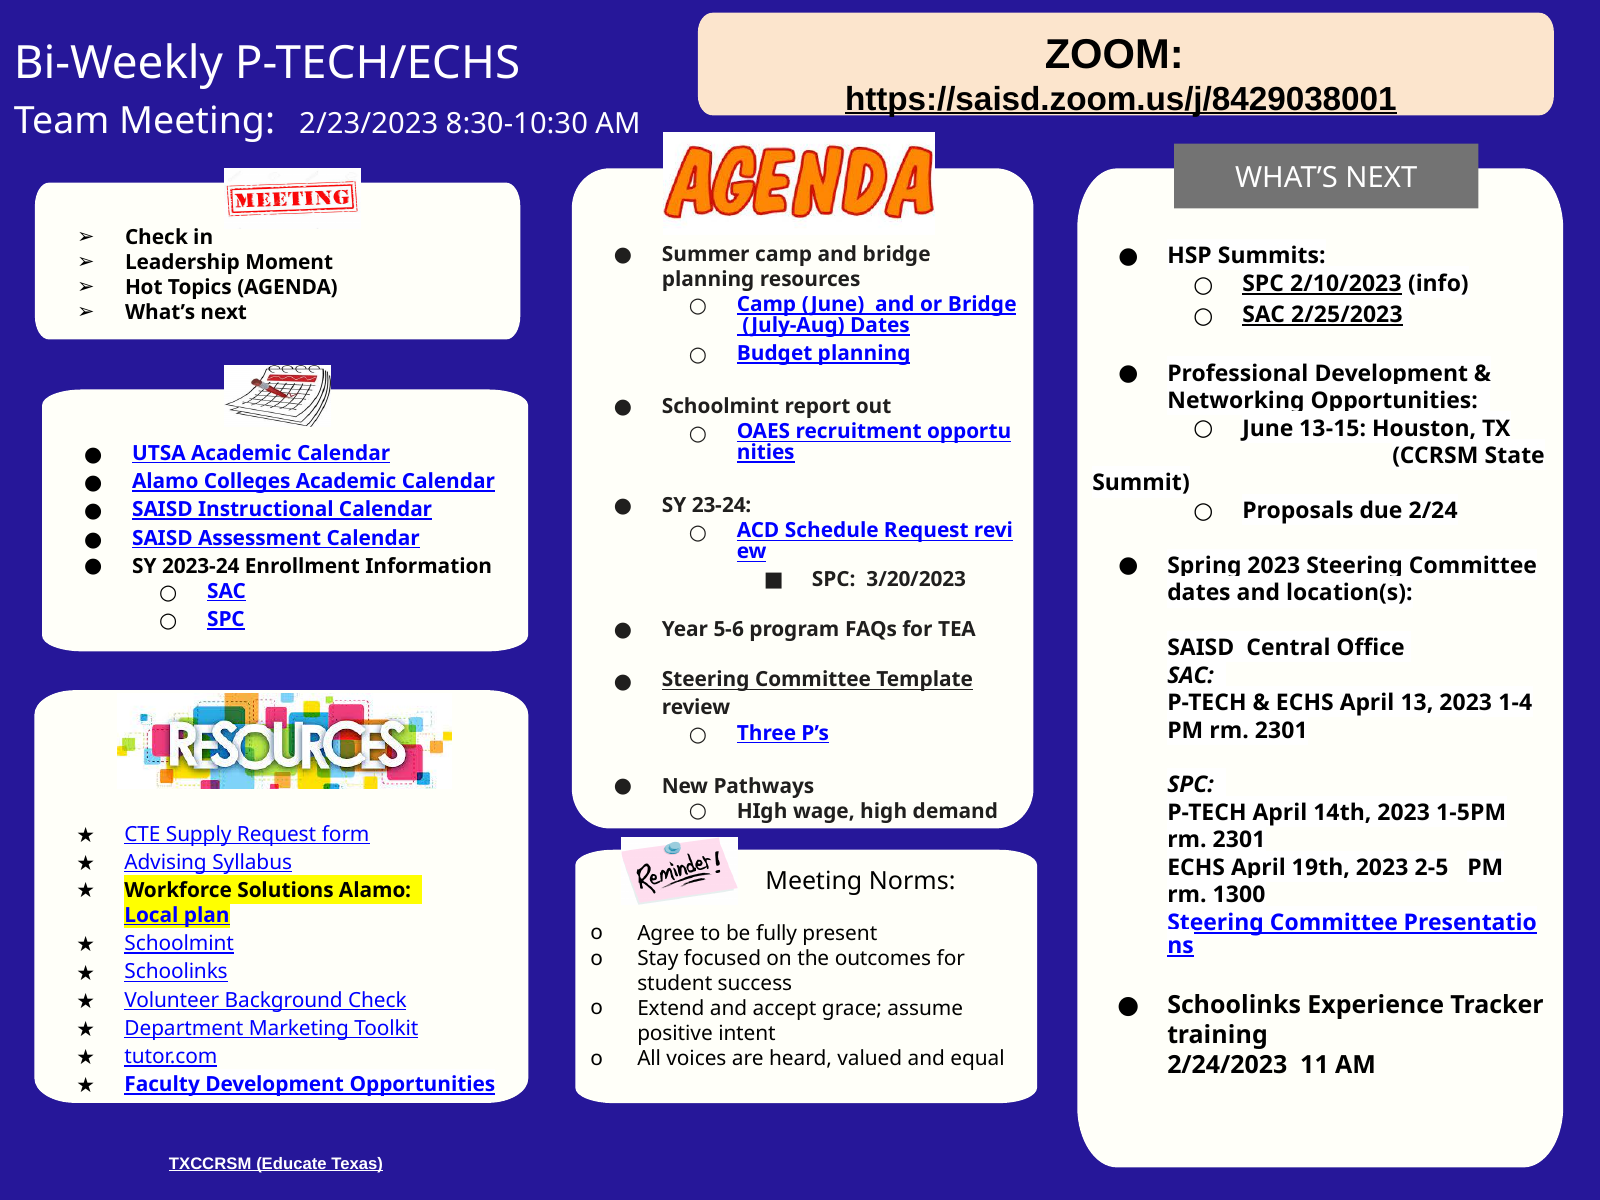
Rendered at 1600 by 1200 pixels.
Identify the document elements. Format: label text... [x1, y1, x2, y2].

picture [223, 168, 361, 230]
text_box Summer camp and bridge planning resources Camp (June) and or Bridge (July-Aug) Dates Budget planning Schoolmint report out OAES recruitment opportunities SY 23-24: ACD Schedule Request review SPC: 3/20/2023 Year 5-6 program FAQs for TEA Steering Committee Template review Three P’s New Pathways HIgh wage, high demand [571, 168, 1034, 829]
text_box CTE Supply Request form Advising Syllabus Workforce Solutions Alamo: Local plan Schoolmint Schoolinks Volunteer Background Check Department Marketing Toolkit tutor.com Faculty Development Opportunities [34, 690, 529, 1103]
picture [662, 131, 935, 235]
text_box TXCCRSM (Educate Texas) [78, 1142, 492, 1183]
text_box Bi-Weekly P-TECH/ECHS Team Meeting: 2/23/2023 8:30-10:30 AM [13, 32, 679, 143]
picture [620, 836, 738, 905]
picture [224, 365, 331, 427]
text_box WHAT’S NEXT [1174, 143, 1479, 209]
text_box Meeting Norms: Agree to be fully present Stay focused on the outcomes for student success Extend and accept grace; assume positive intent All voices are heard, valued and equal [575, 849, 1038, 1104]
text_box UTSA Academic Calendar Alamo Colleges Academic Calendar SAISD Instructional Calendar SAISD Assessment Calendar SY 2023-24 Enrollment Information SAC SPC [42, 389, 529, 652]
picture [117, 692, 453, 790]
text_box Check in Leadership Moment Hot Topics (AGENDA) What’s next [34, 182, 521, 340]
text_box HSP Summits: SPC 2/10/2023 (info) SAC 2/25/2023 Professional Development & Networking Opportunities: June 13-15: Houston, TX (CCRSM State Summit) Proposals due 2/24 Spring 2023 Steering Committee dates and location(s): SAISD Central Office SAC: P-TECH & ECHS April 13, 2023 1-4 PM rm. 2301 SPC: P-TECH April 14th, 2023 1-5PM rm. 2301 ECHS April 19th, 2023 2-5 PM rm. 1300 Steering Committee Presentations Schoolinks Experience Tracker training 2/24/2023 11 AM [1077, 168, 1564, 1168]
text_box ZOOM: https://saisd.zoom.us/j/8429038001 [697, 12, 1554, 116]
